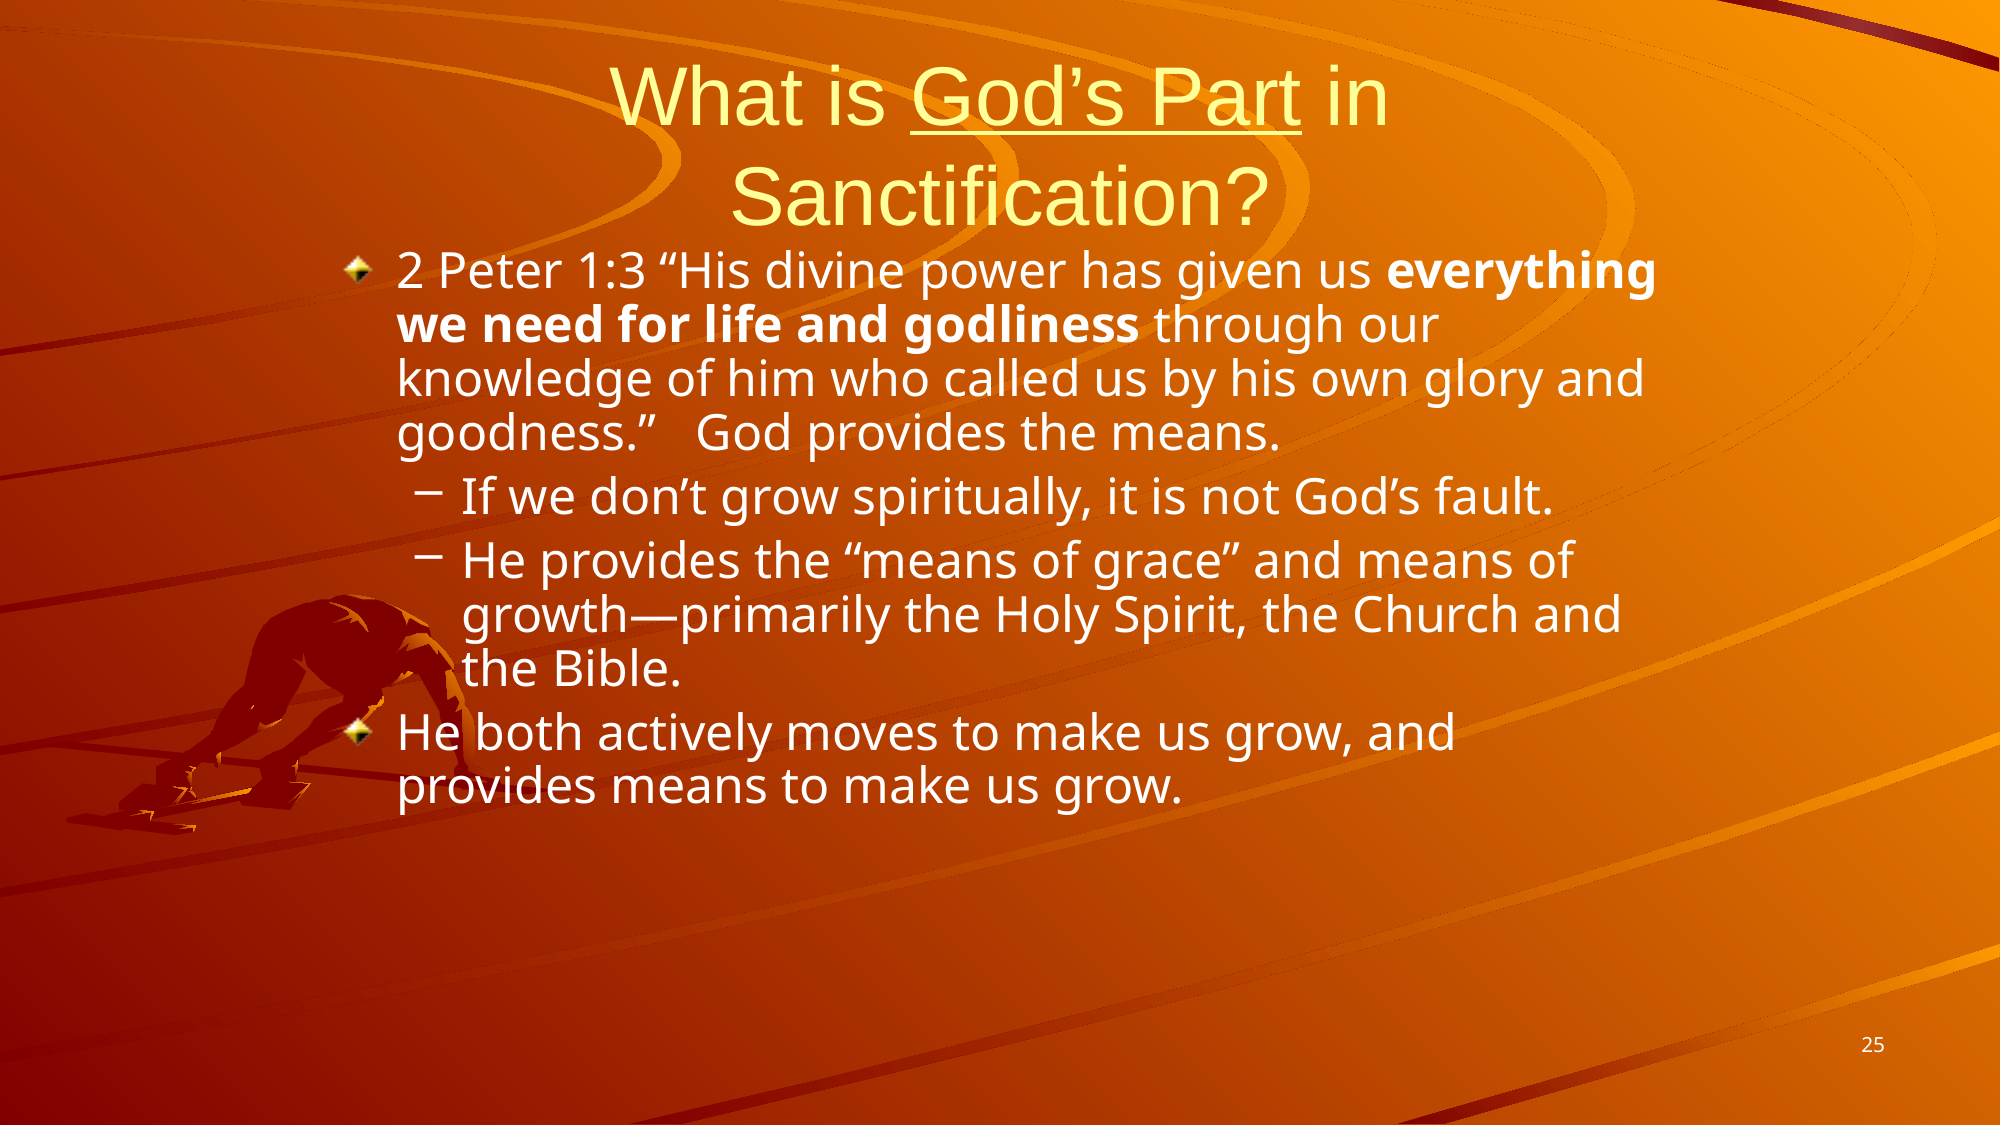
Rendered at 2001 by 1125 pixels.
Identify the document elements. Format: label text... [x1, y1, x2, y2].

picture [339, 713, 376, 749]
title What is God’s Part in Sanctification? [324, 26, 1675, 237]
list 2 Peter 1:3 “His divine power has given us everything we need for life and godliness through our knowledge of him who called us by his own glory and goodness.” God provides the means. If we don’t grow spiritually, it is not God’s fault. He provides the “means of grace” and means of growth—primarily the Holy Spirit, the Church and the Bible. He both actively moves to make us grow, and provides means to make us grow. [324, 237, 1675, 1013]
slide_number 25 [1433, 1024, 1900, 1100]
picture [339, 251, 376, 287]
